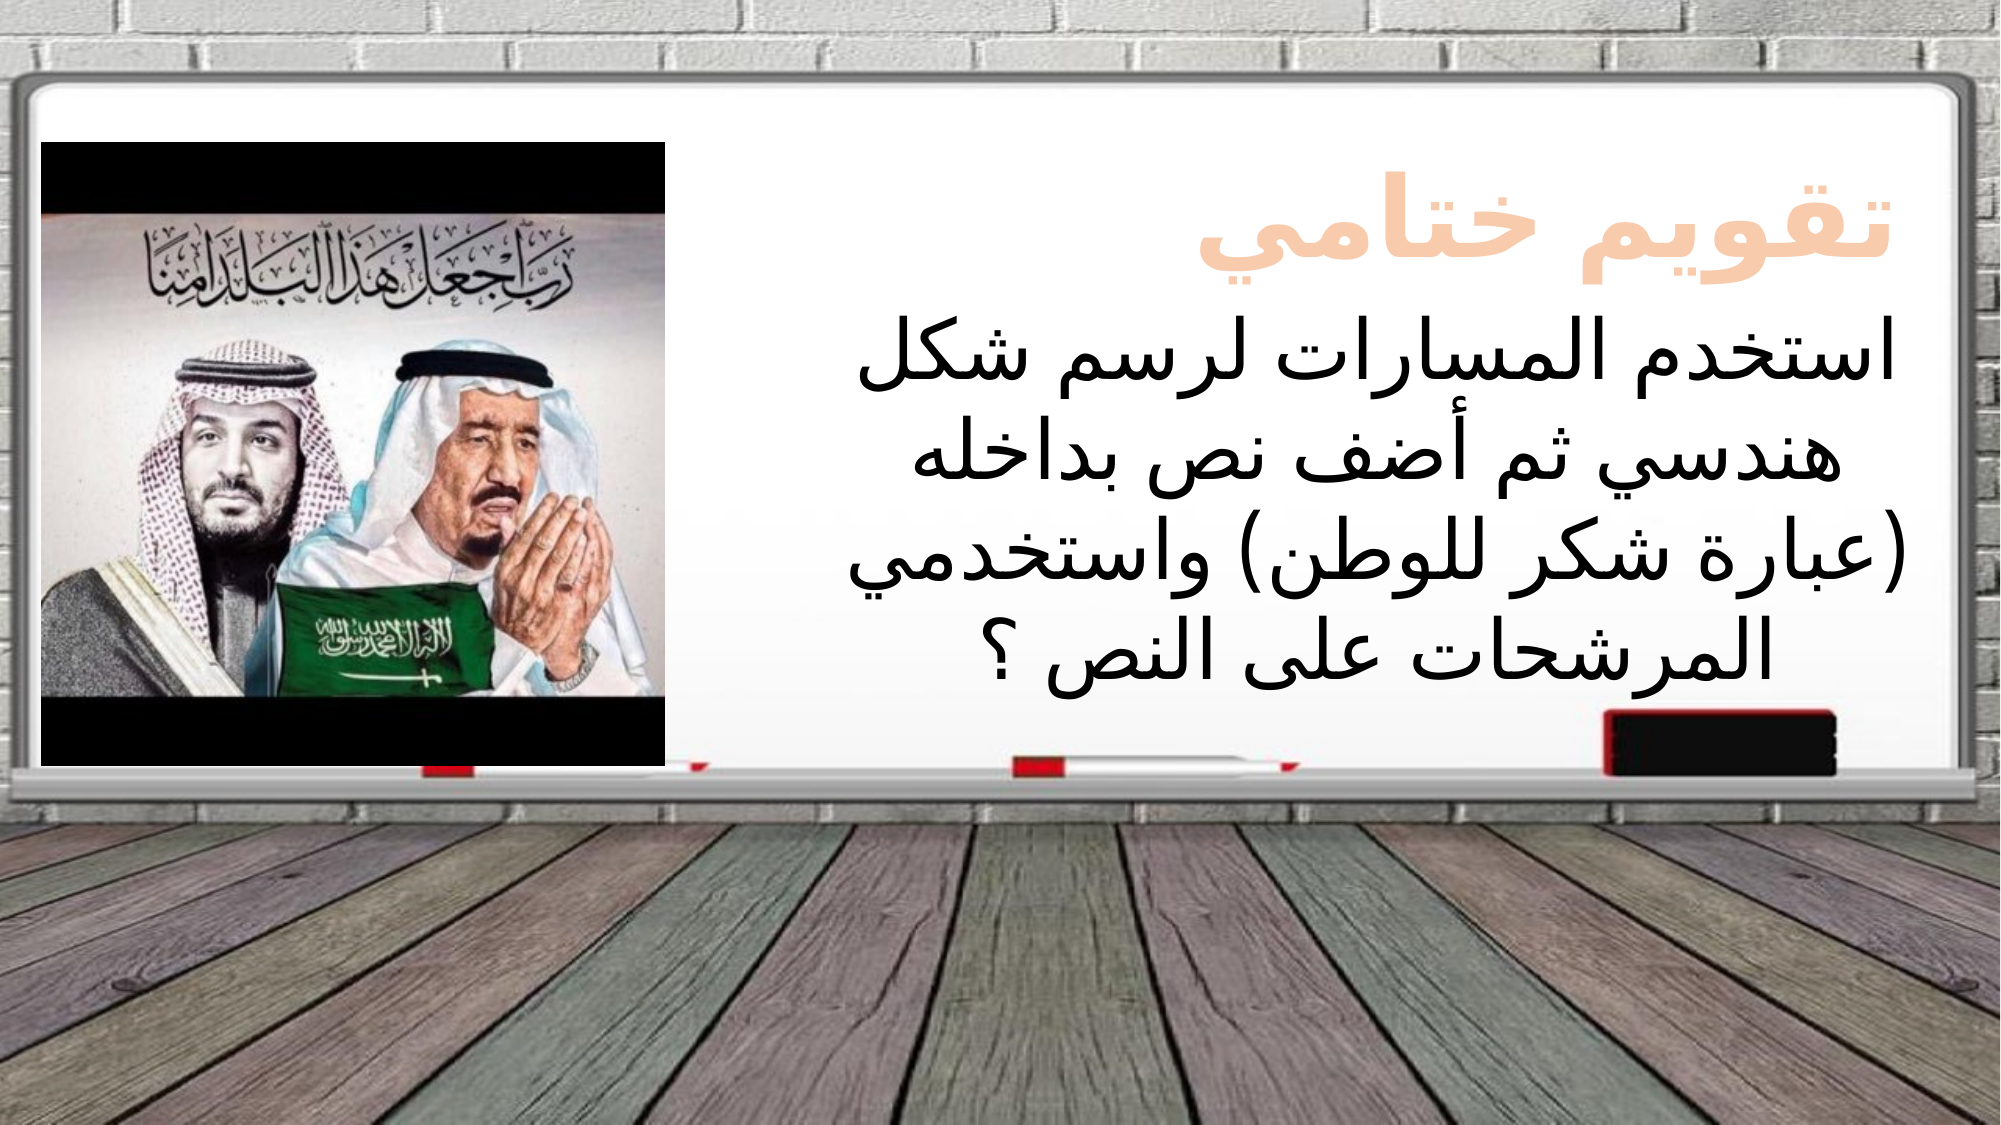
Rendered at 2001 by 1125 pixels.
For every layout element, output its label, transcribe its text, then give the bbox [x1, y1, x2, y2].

text_box استخدم المسارات لرسم شكل هندسي ثم أضف نص بداخله (عبارة شكر للوطن) واستخدمي المرشحات على النص ؟ [796, 288, 1959, 704]
text_box تقويم ختامي [1178, 137, 1915, 288]
picture [0, 0, 2001, 1125]
